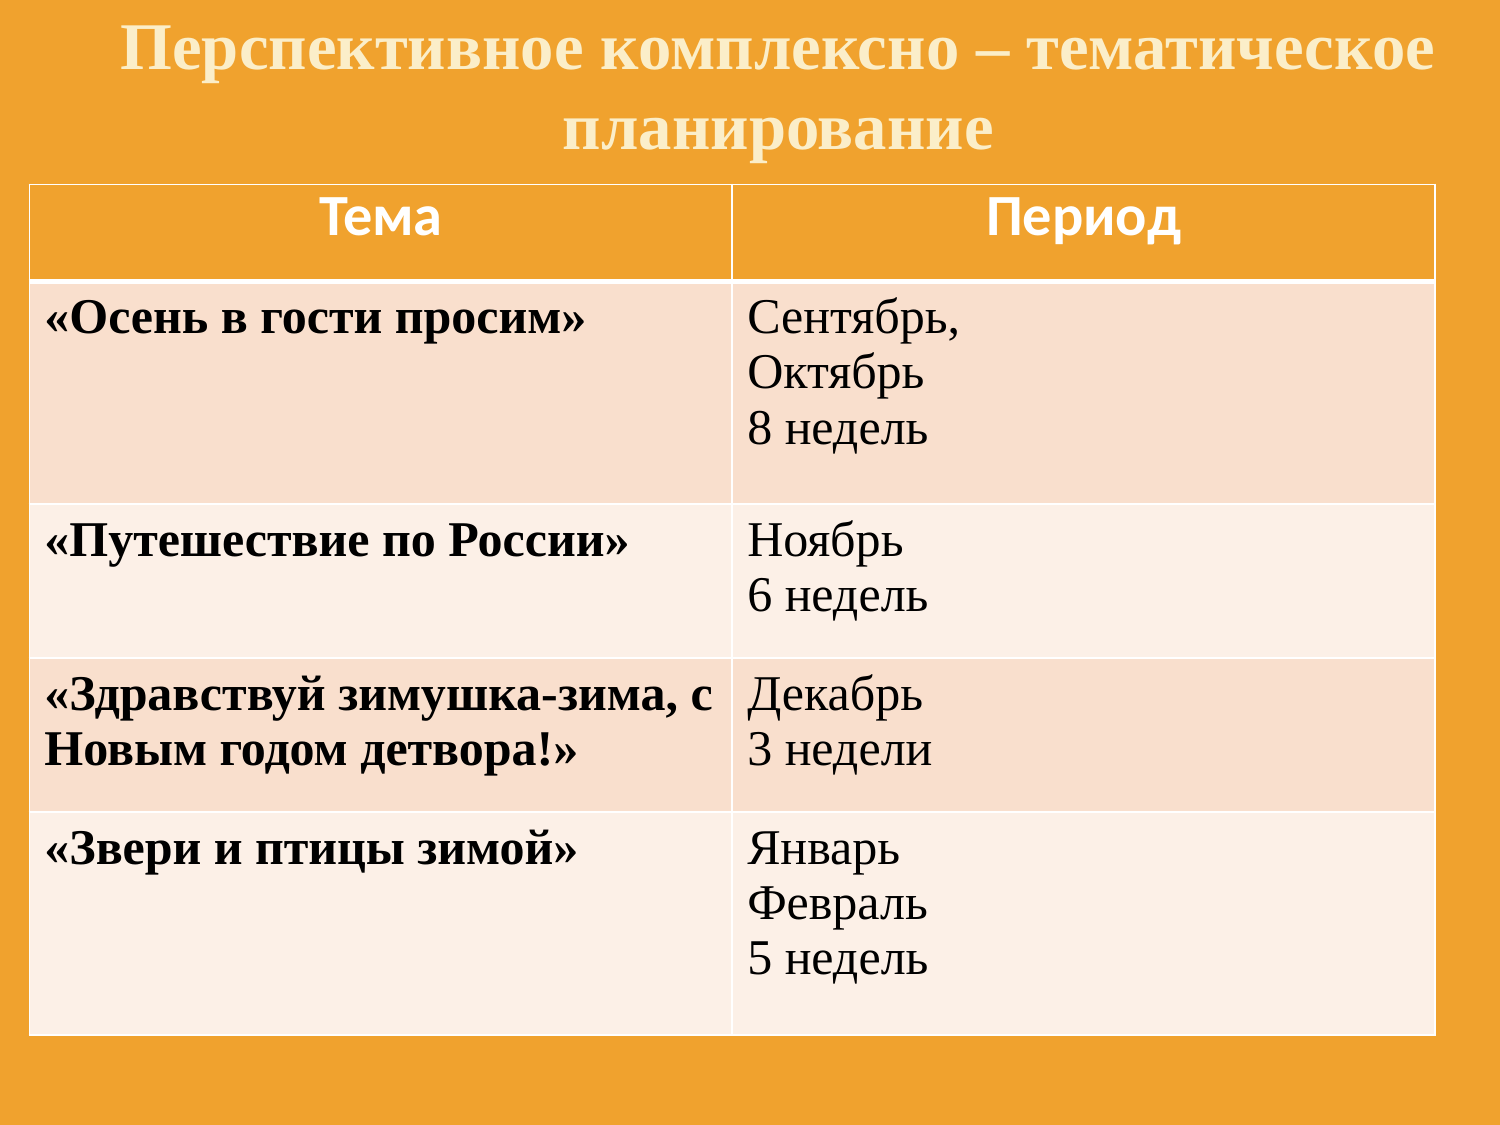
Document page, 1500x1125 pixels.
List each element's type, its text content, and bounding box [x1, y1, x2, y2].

table_cell «Звери и птицы зимой» [30, 813, 731, 1034]
table_cell Сентябрь, Октябрь 8 недель [733, 284, 1434, 503]
table_cell Декабрь 3 недели [733, 659, 1434, 811]
table_header Период [733, 185, 1434, 279]
title Перспективное комплексно – тематическое планирование [57, 0, 1500, 166]
table_cell «Путешествие по России» [30, 505, 731, 657]
table_cell «Осень в гости просим» [30, 284, 731, 503]
table_cell Январь Февраль 5 недель [733, 813, 1434, 1034]
table_cell Ноябрь 6 недель [733, 505, 1434, 657]
table_cell «Здравствуй зимушка-зима, с Новым годом детвора!» [30, 659, 731, 811]
table_header Тема [30, 185, 731, 279]
